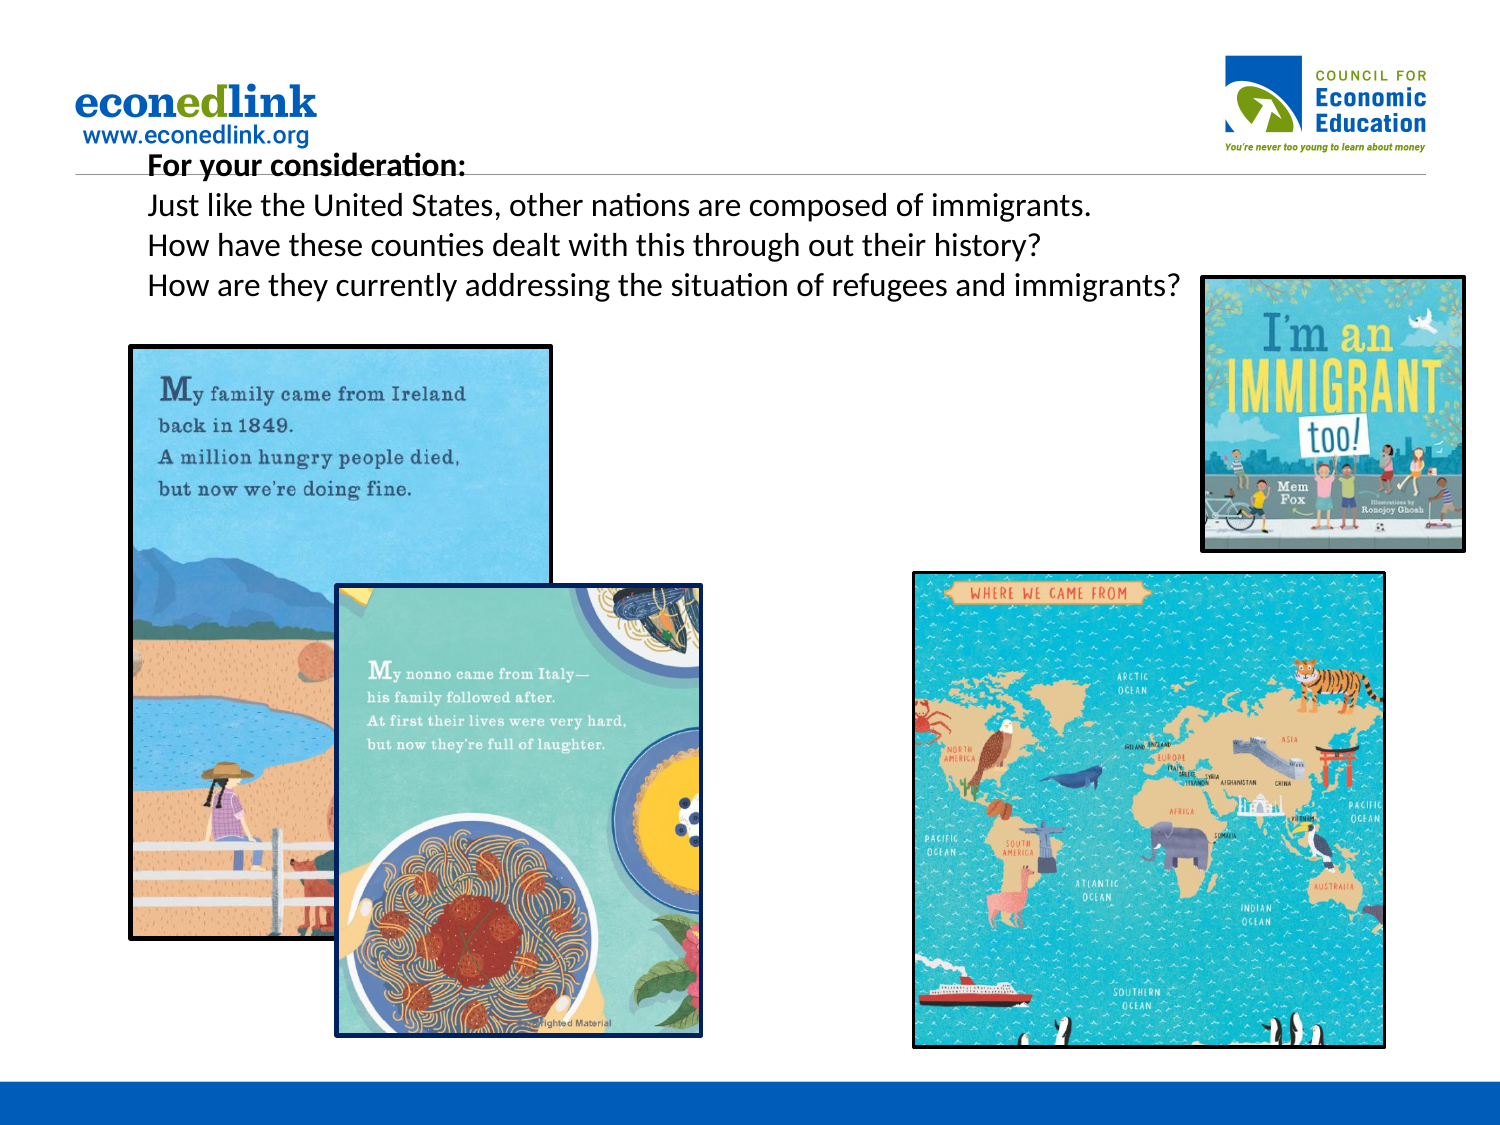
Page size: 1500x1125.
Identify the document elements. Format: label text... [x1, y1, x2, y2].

text_box For your consideration: Just like the United States, other nations are composed of immigrants. How have these counties dealt with this through out their history? How are they currently addressing the situation of refugees and immigrants? [132, 135, 1462, 311]
picture [0, 0, 1500, 1125]
